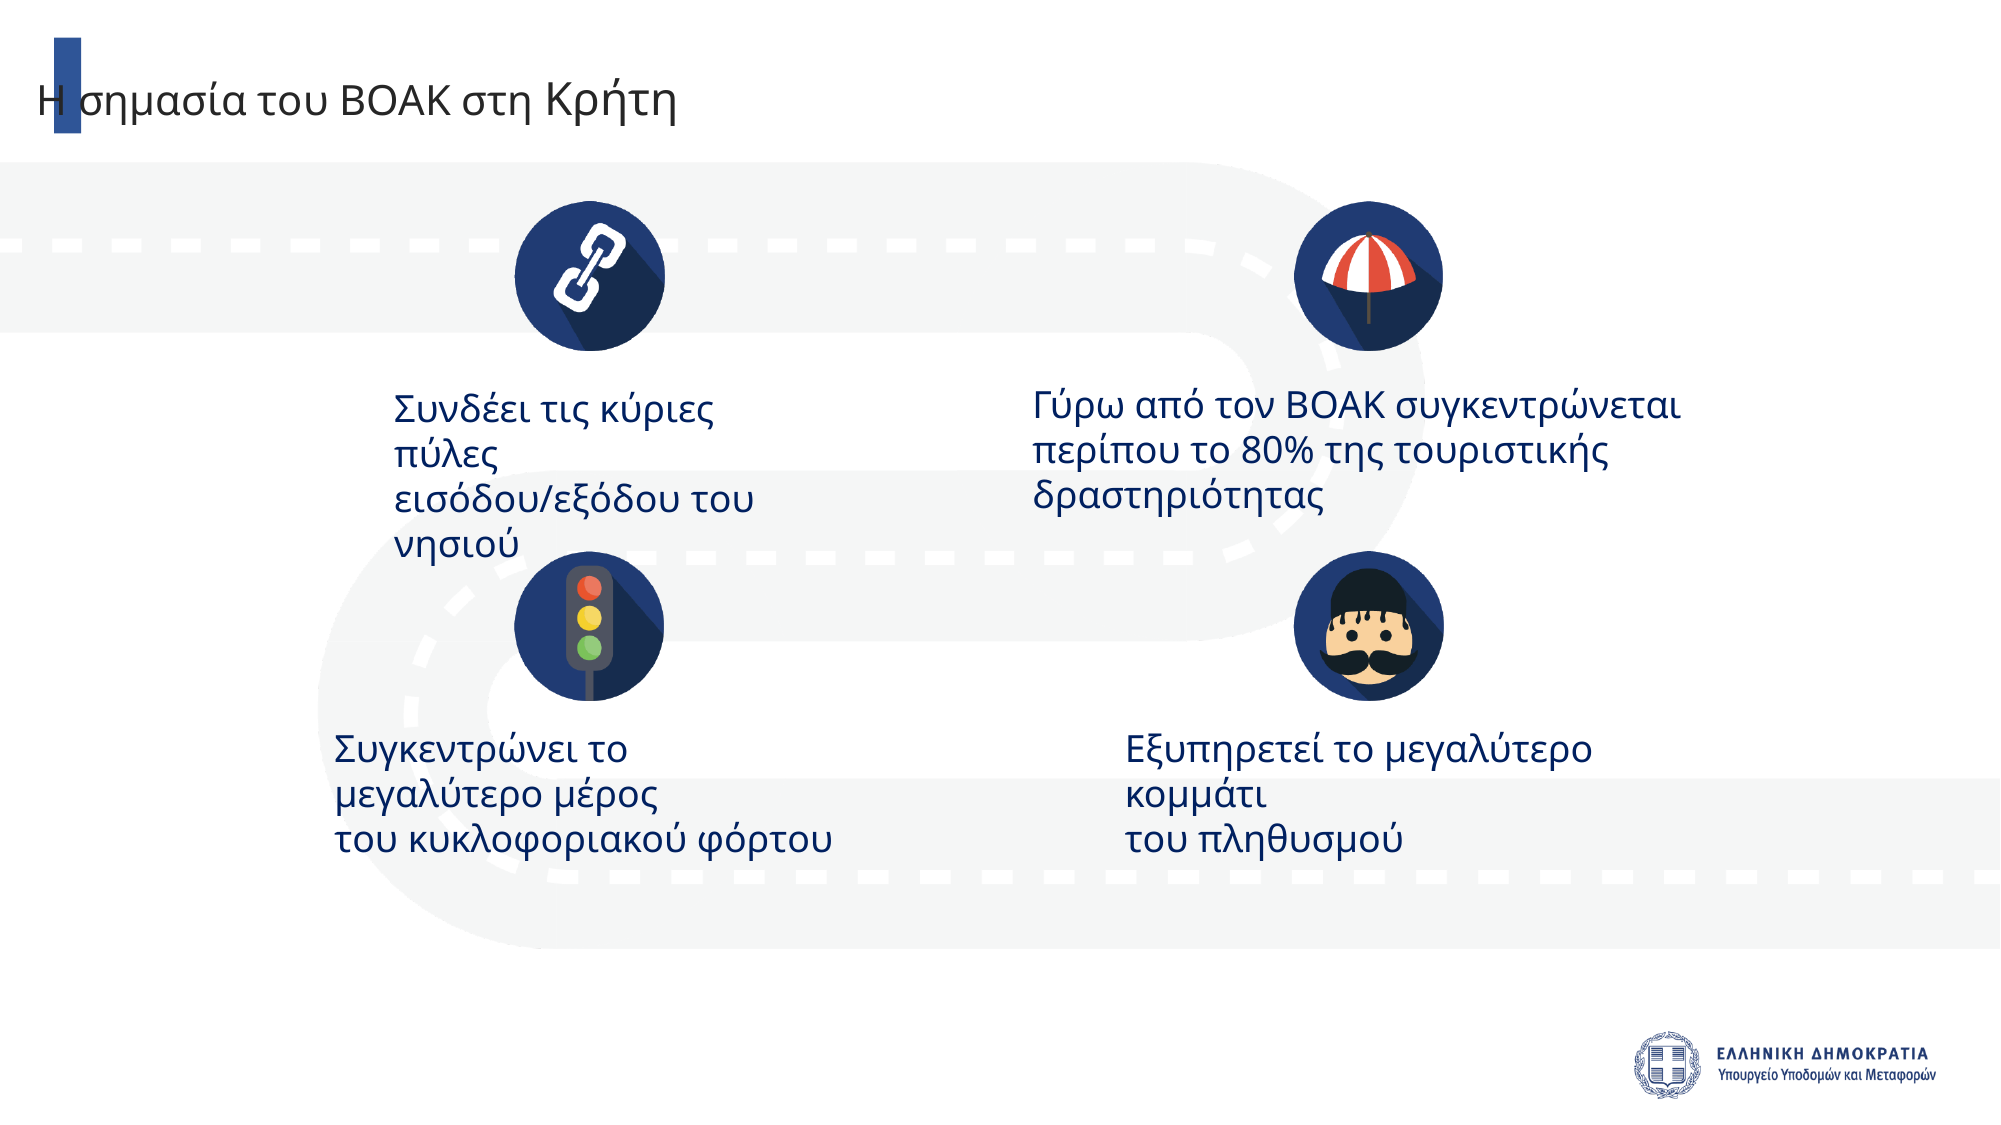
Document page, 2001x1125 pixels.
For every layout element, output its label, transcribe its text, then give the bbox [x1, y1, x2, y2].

picture [1634, 1031, 1936, 1099]
text_box Η σημασία του ΒΟΑΚ στη Κρήτη [21, 62, 694, 133]
picture [0, 162, 2000, 949]
text_box [53, 36, 82, 62]
